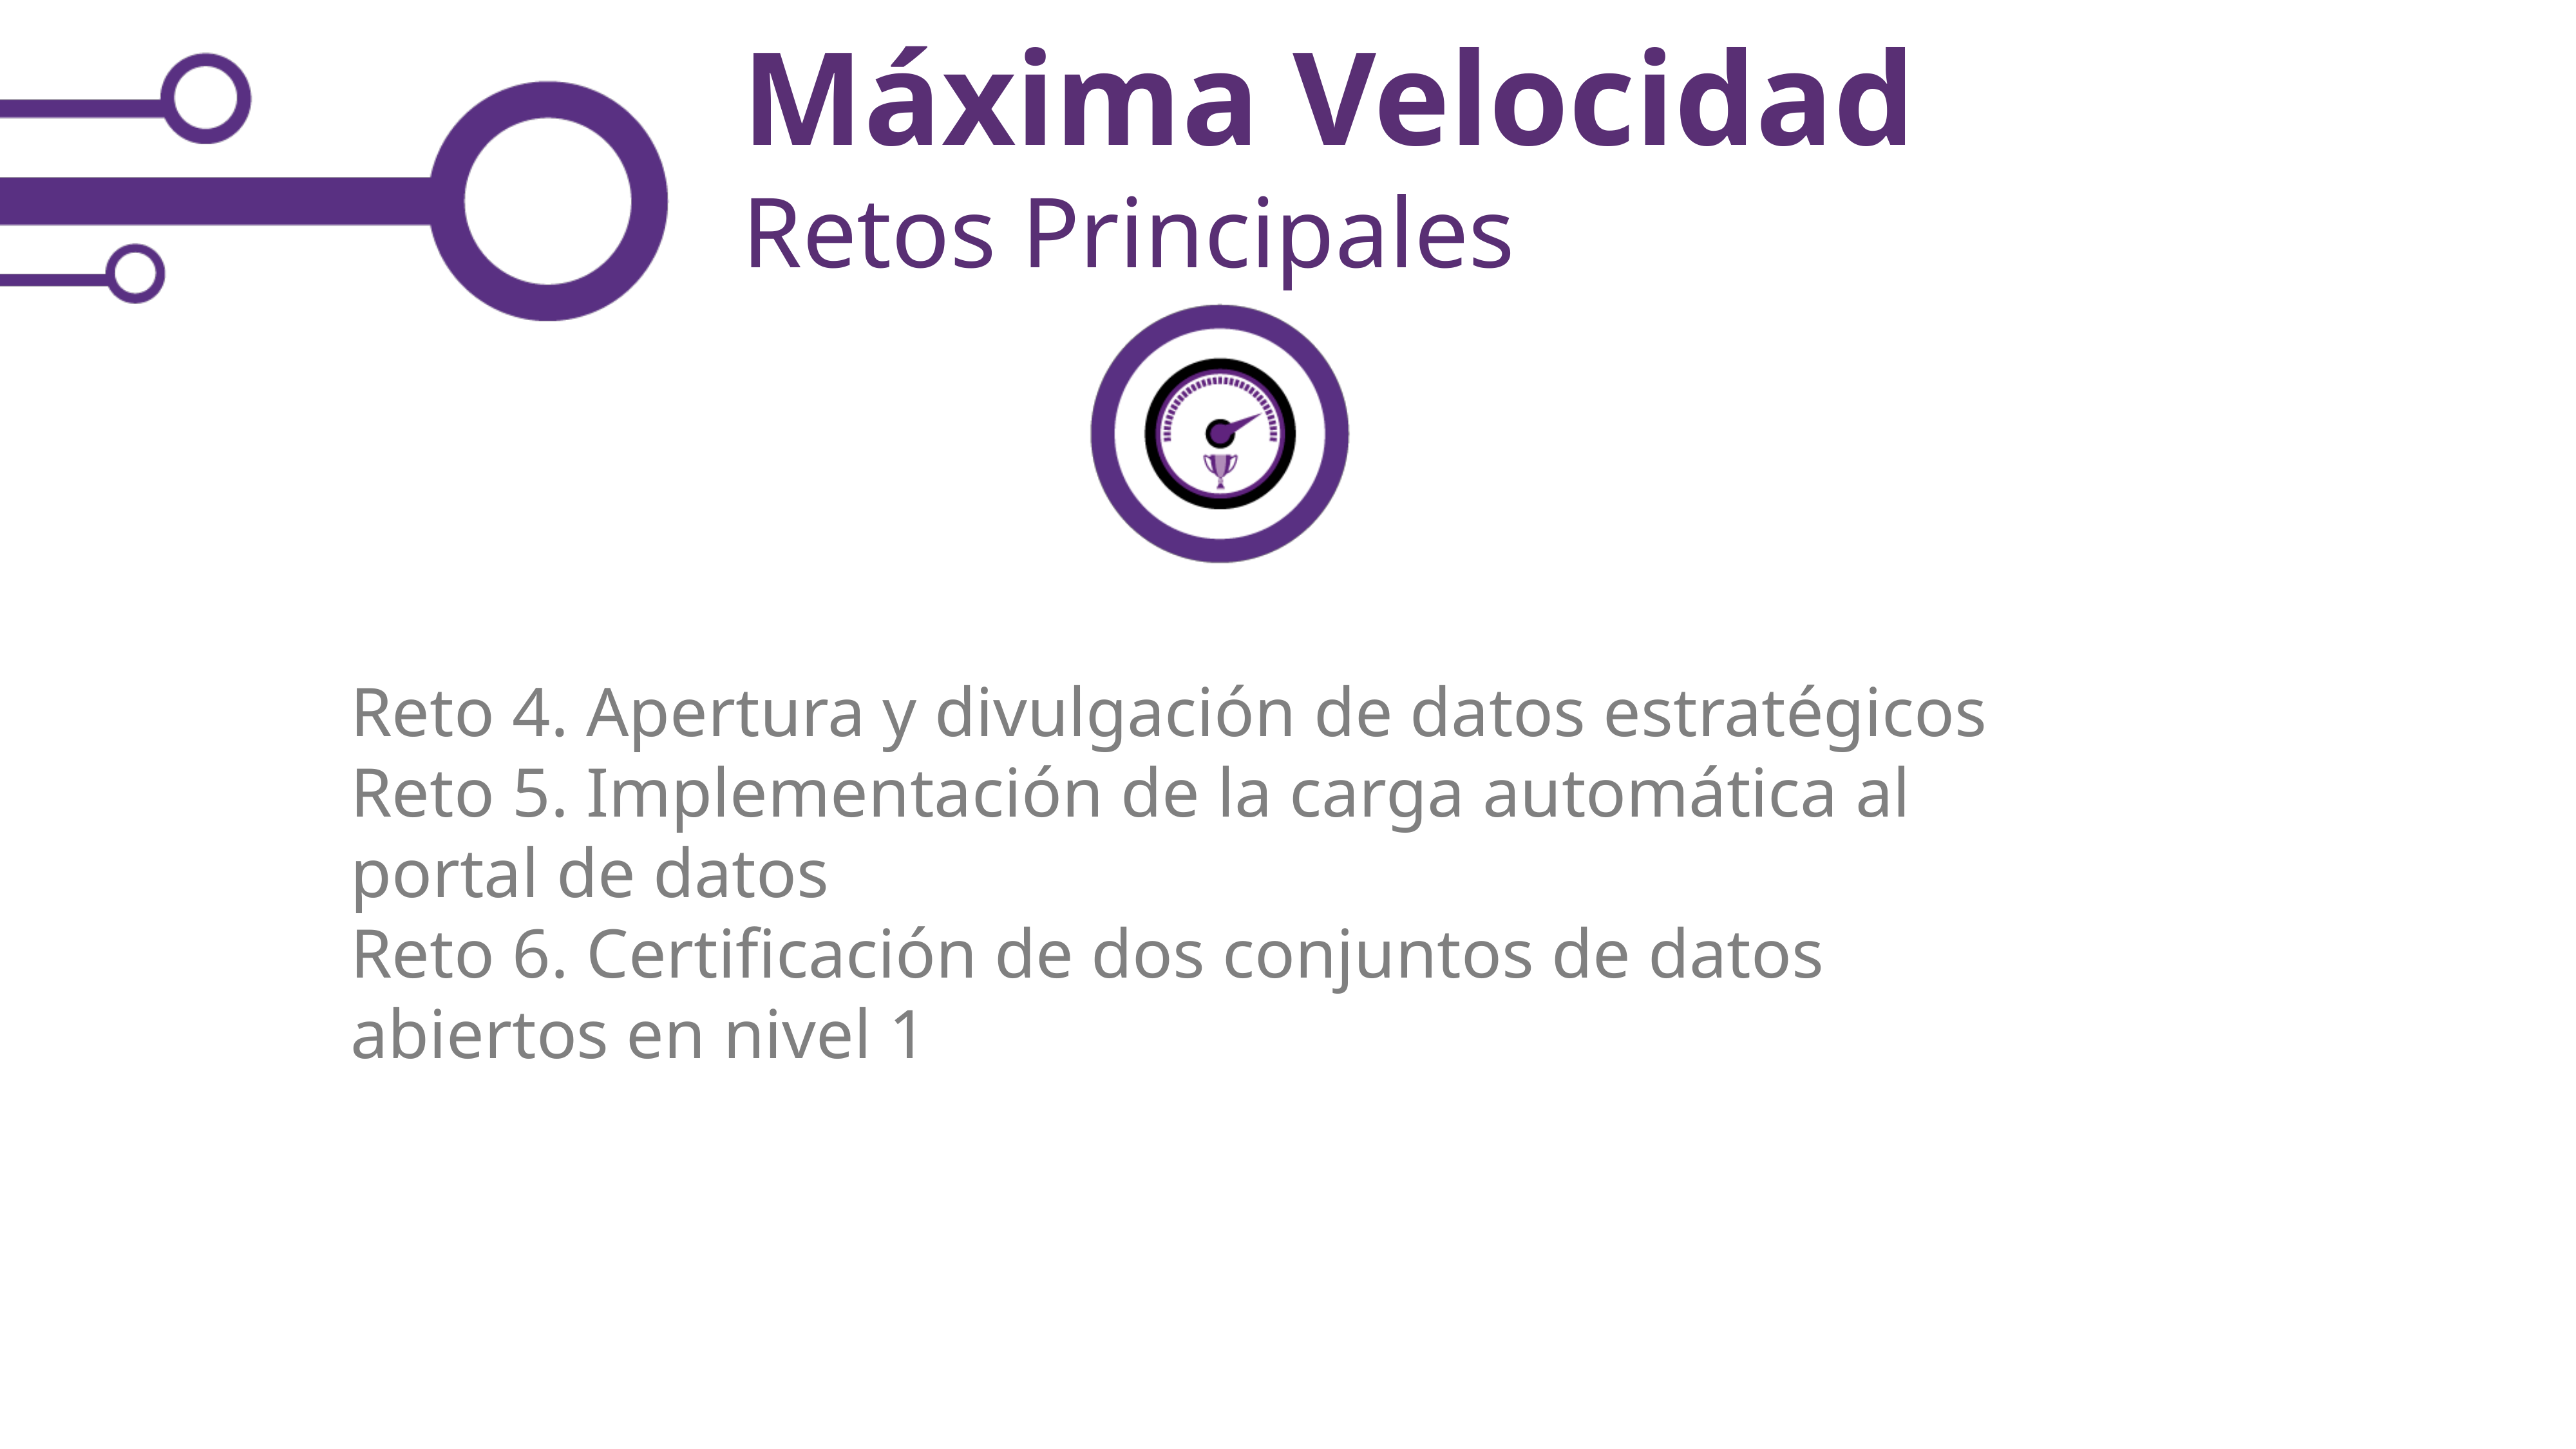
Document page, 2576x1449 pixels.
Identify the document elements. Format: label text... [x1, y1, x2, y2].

picture [1014, 301, 1428, 570]
picture [0, 0, 683, 340]
text_box Reto 4. Apertura y divulgación de datos estratégicos Reto 5. Implementación de la carga automática al portal de datos Reto 6. Certificación de dos conjuntos de datos abiertos en nivel 1 [341, 665, 2101, 1238]
text_box Máxima Velocidad Retos Principales [727, 1, 2226, 302]
